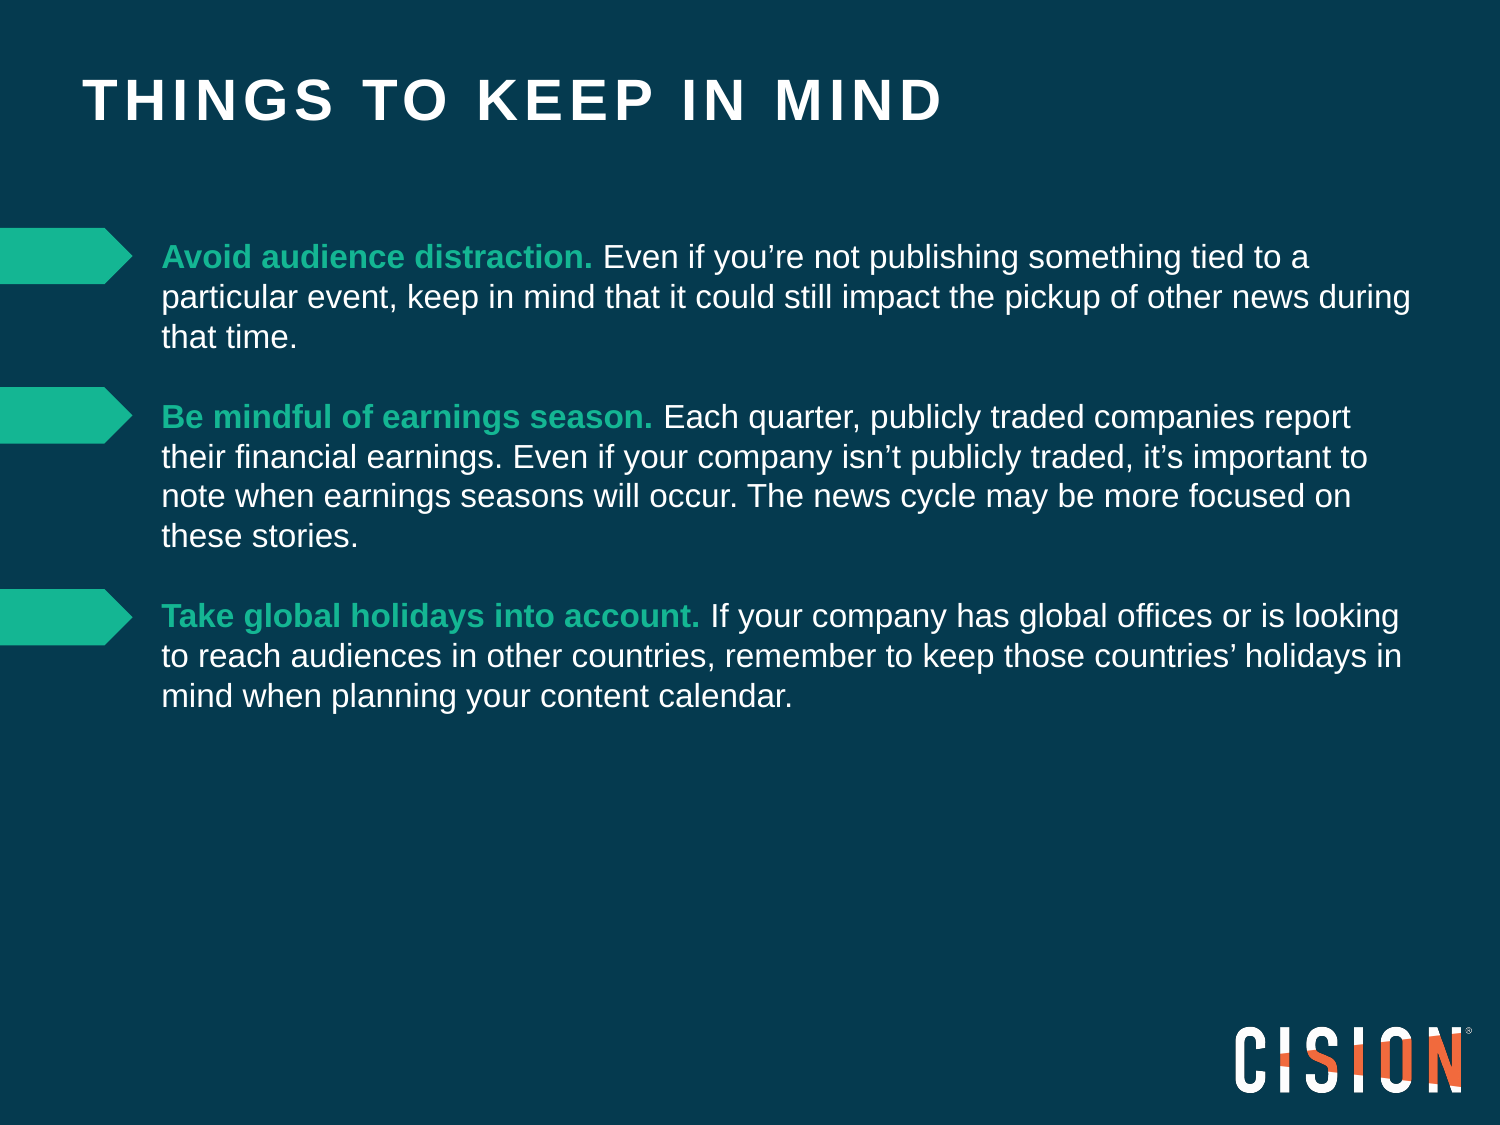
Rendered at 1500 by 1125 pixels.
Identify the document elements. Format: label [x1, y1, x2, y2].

picture [1354, 1028, 1363, 1092]
picture [1236, 1027, 1265, 1093]
picture [1381, 1027, 1411, 1093]
picture [1281, 1028, 1289, 1092]
picture [1429, 1028, 1460, 1092]
picture [1306, 1027, 1337, 1093]
